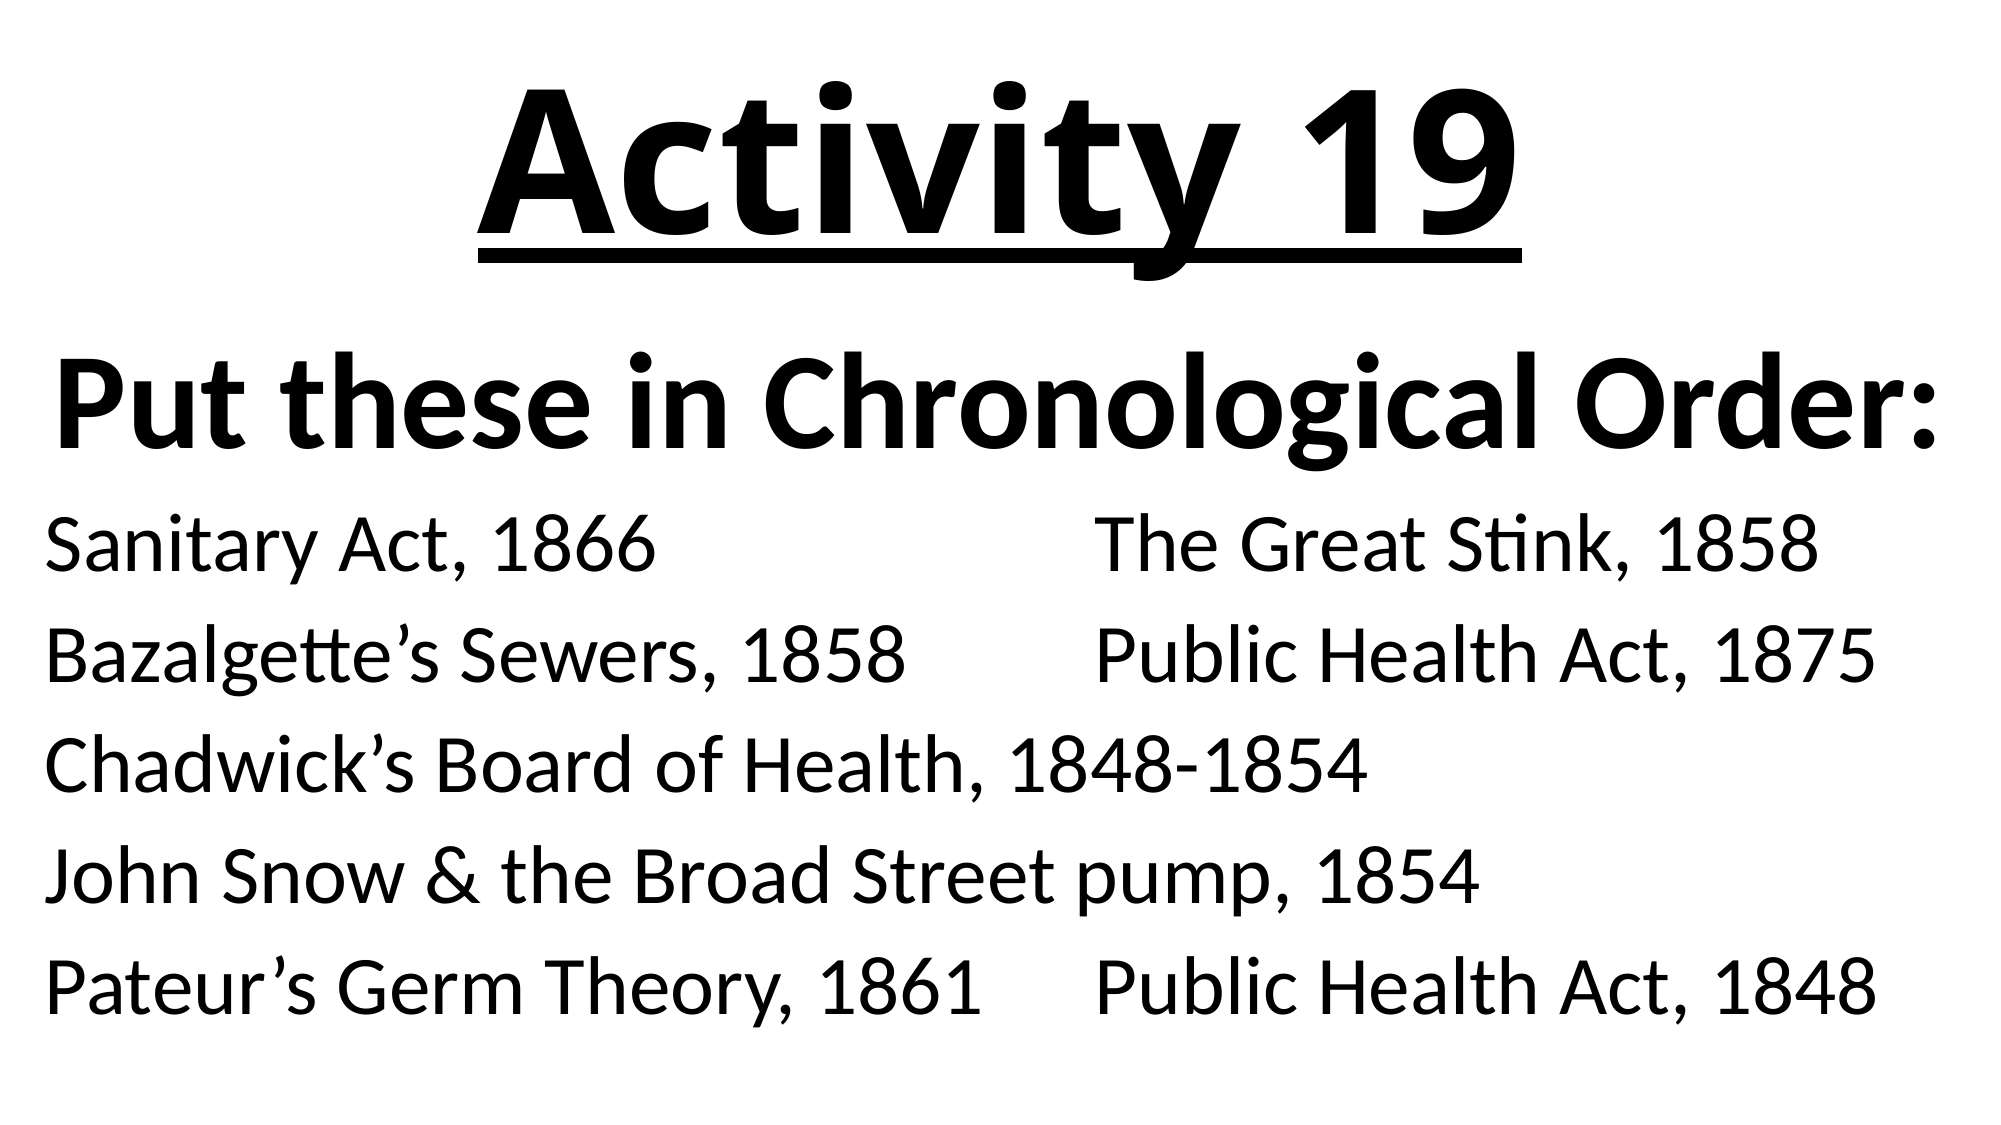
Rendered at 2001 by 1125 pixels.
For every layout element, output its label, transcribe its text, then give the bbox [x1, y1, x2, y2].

list Put these in Chronological Order: Sanitary Act, 1866 The Great Stink, 1858 Bazalgette’s Sewers, 1858 Public Health Act, 1875 Chadwick’s Board of Health, 1848-1854 John Snow & the Broad Street pump, 1854 Pateur’s Germ Theory, 1861 Public Health Act, 1848 [29, 322, 1971, 1089]
title Activity 19 [137, 59, 1863, 278]
